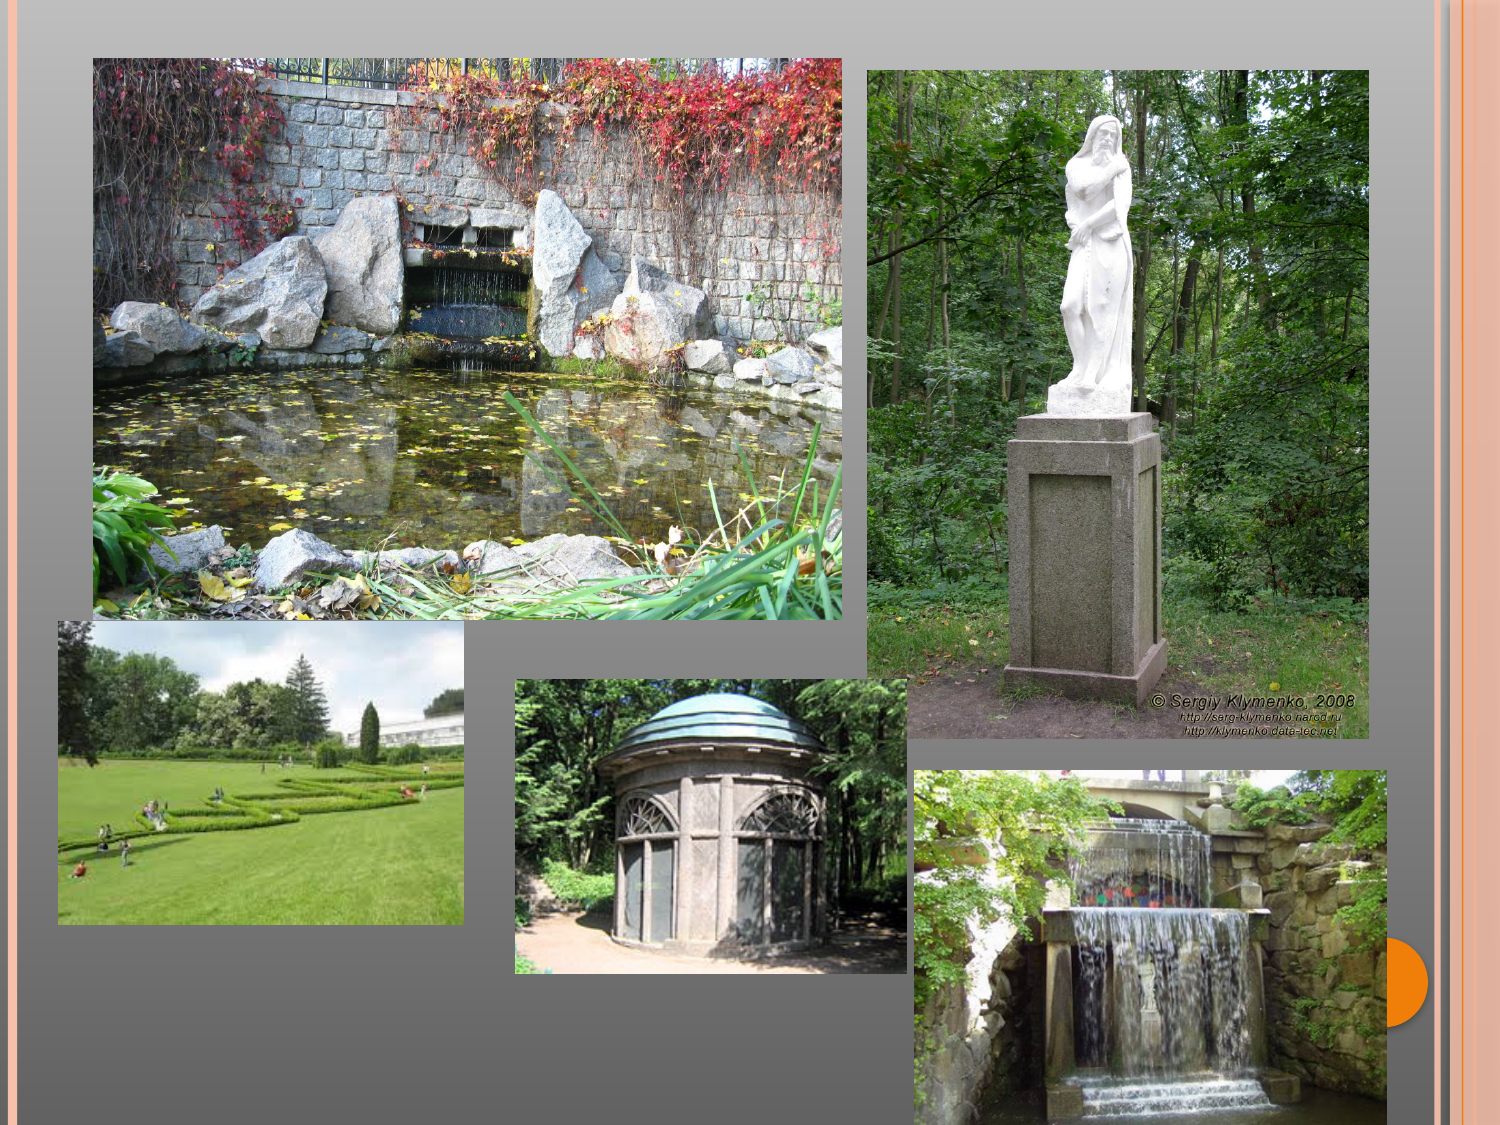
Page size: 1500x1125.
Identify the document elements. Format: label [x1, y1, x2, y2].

picture [913, 769, 1388, 1125]
picture [515, 69, 1369, 974]
list [93, 58, 843, 620]
picture [58, 620, 464, 925]
